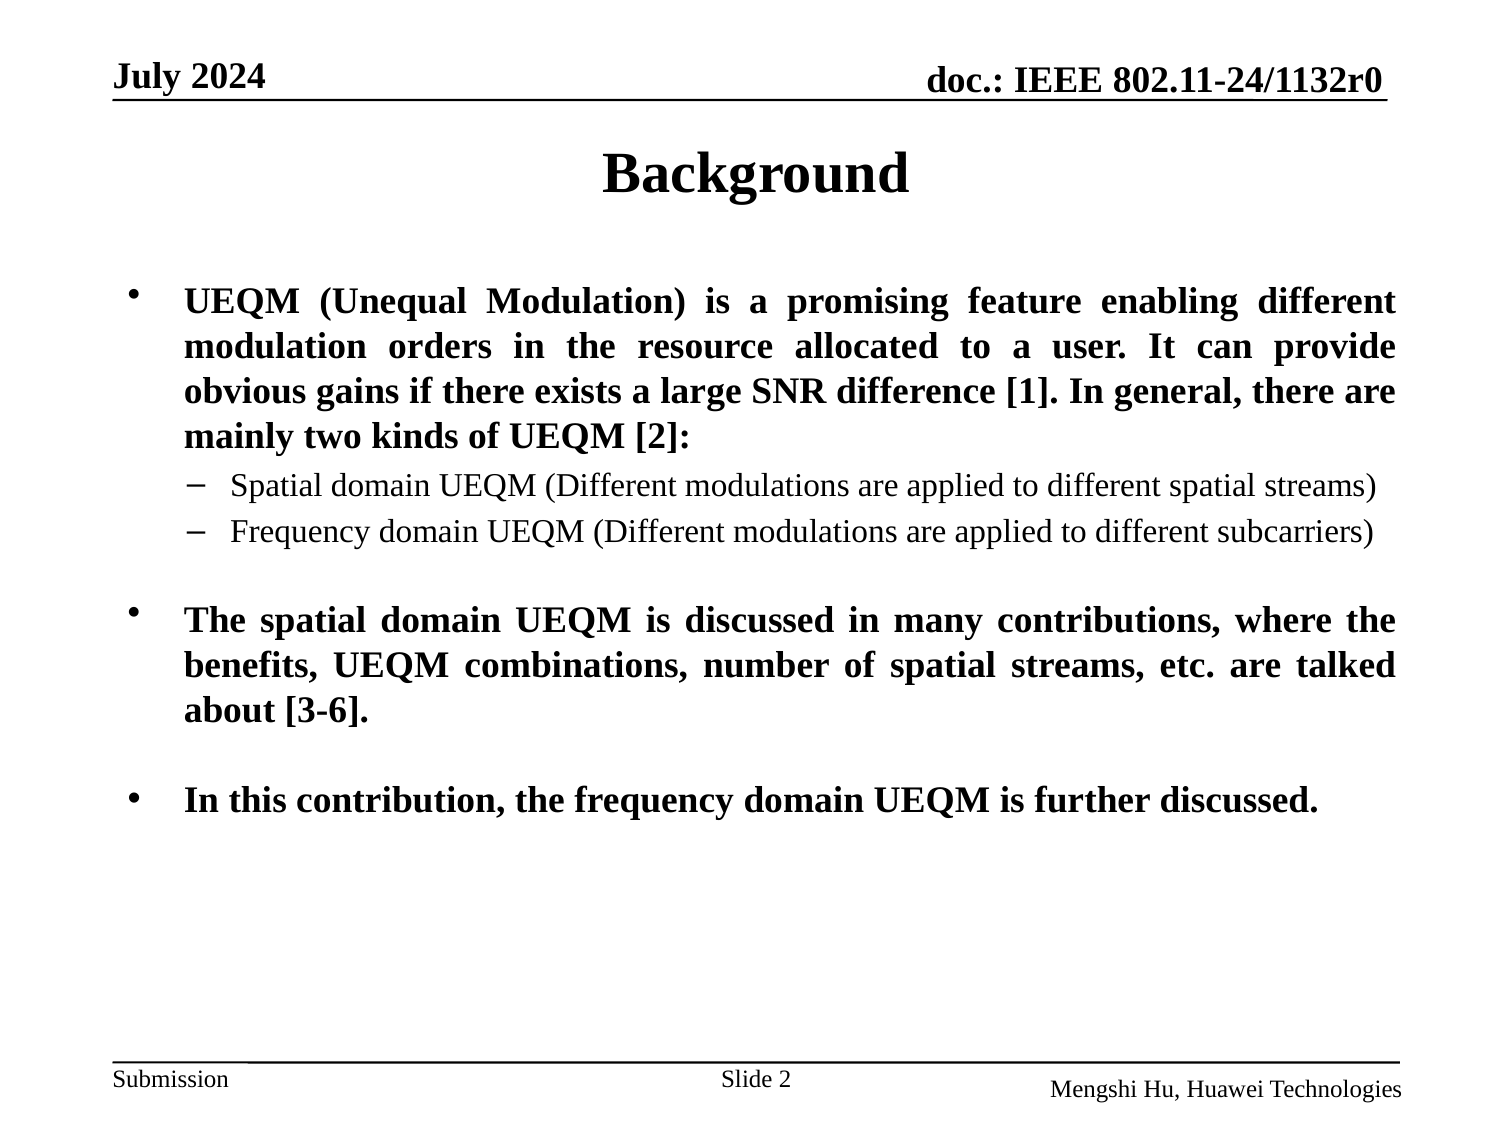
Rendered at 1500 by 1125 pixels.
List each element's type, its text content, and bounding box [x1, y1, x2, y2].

slide_number Slide 2 [712, 1061, 800, 1093]
title Background [99, 124, 1413, 213]
list UEQM (Unequal Modulation) is a promising feature enabling different modulation orders in the resource allocated to a user. It can provide obvious gains if there exists a large SNR difference [1]. In general, there are mainly two kinds of UEQM [2]: Spatial domain UEQM (Different modulations are applied to different spatial streams) Frequency domain UEQM (Different modulations are applied to different subcarriers) The spatial domain UEQM is discussed in many contributions, where the benefits, UEQM combinations, number of spatial streams, etc. are talked about [3-6]. In this contribution, the frequency domain UEQM is further discussed. [112, 268, 1413, 857]
